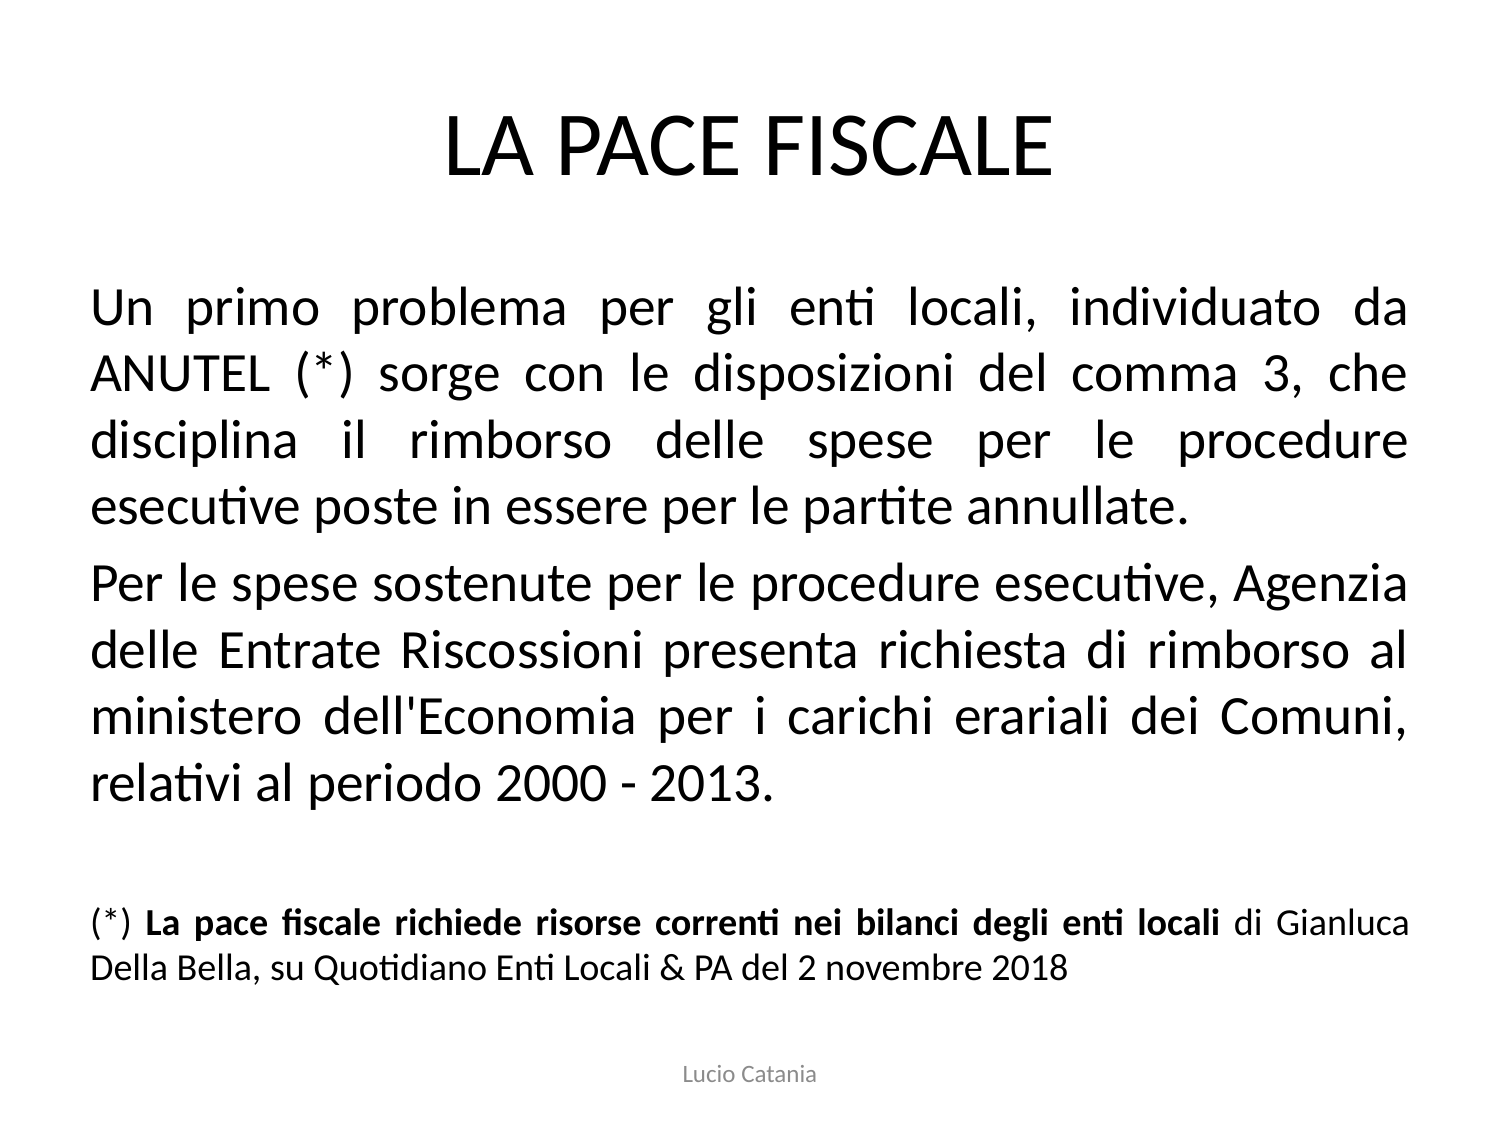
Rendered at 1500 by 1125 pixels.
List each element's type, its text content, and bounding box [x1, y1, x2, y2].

title LA PACE FISCALE [75, 45, 1425, 233]
footer Lucio Catania [512, 1042, 988, 1103]
list Un primo problema per gli enti locali, individuato da ANUTEL (*) sorge con le disposizioni del comma 3, che disciplina il rimborso delle spese per le procedure esecutive poste in essere per le partite annullate. Per le spese sostenute per le procedure esecutive, Agenzia delle Entrate Riscossioni presenta richiesta di rimborso al ministero dell'Economia per i carichi erariali dei Comuni, relativi al periodo 2000 - 2013. (*) La pace fiscale richiede risorse correnti nei bilanci degli enti locali di Gianluca Della Bella, su Quotidiano Enti Locali & PA del 2 novembre 2018 [75, 262, 1425, 1005]
